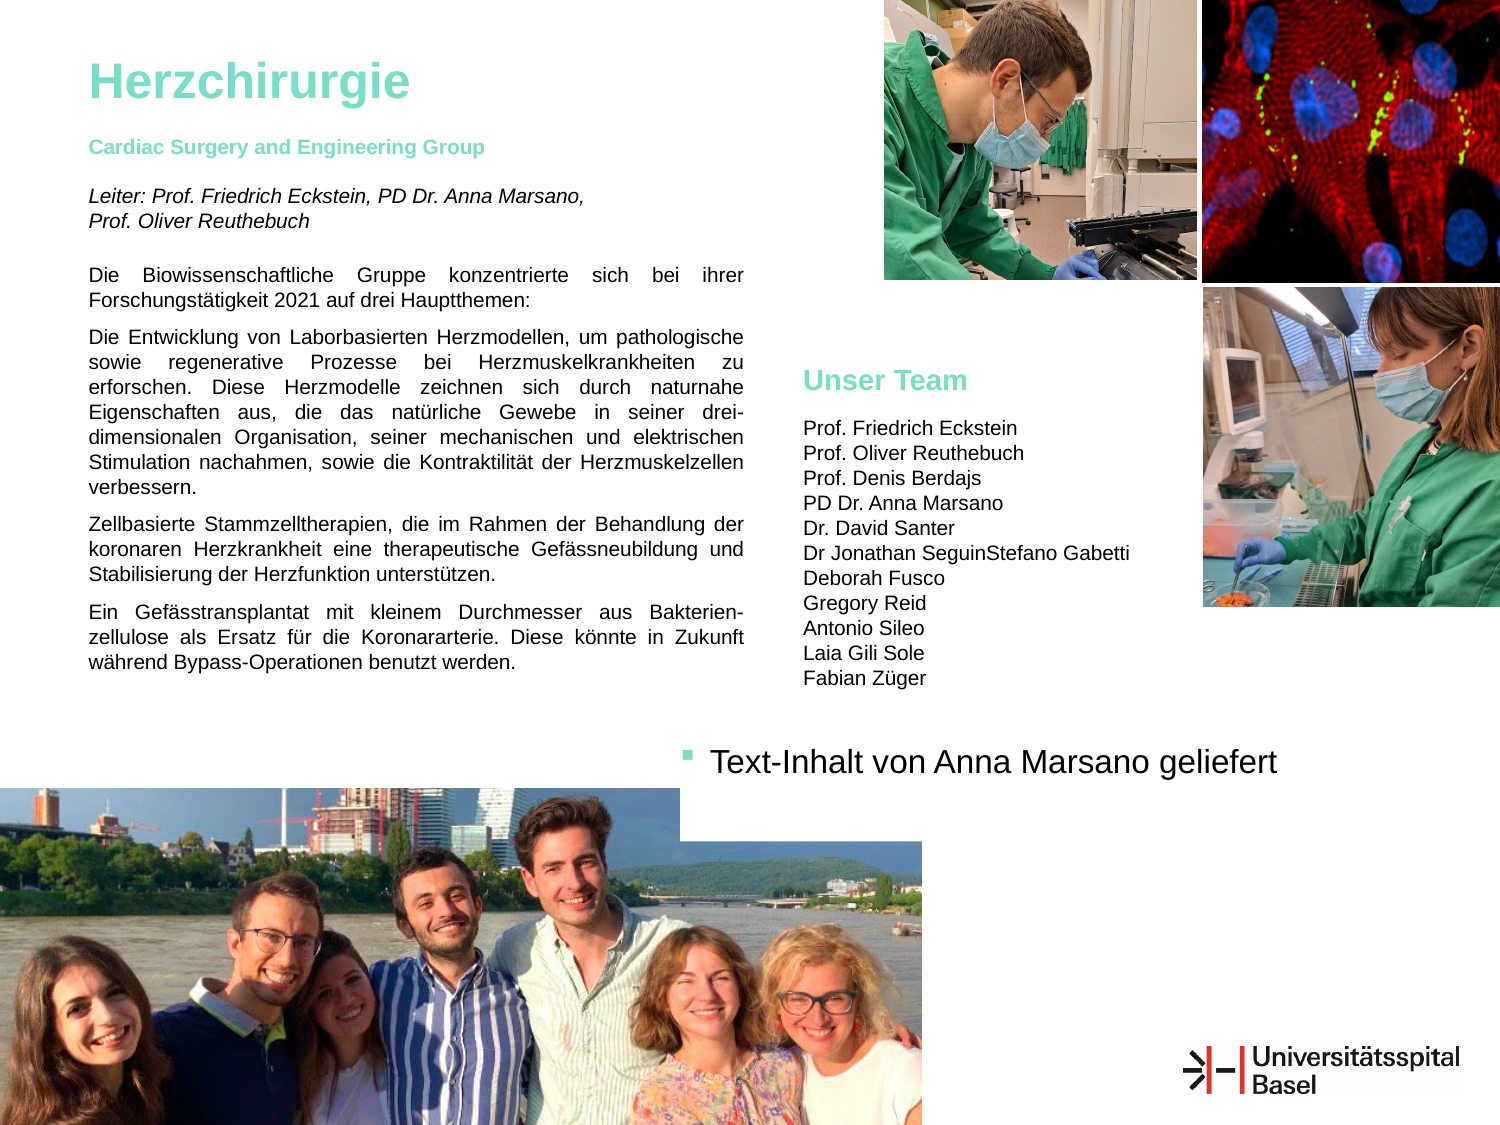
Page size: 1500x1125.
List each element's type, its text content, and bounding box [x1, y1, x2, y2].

text_box Die Biowissenschaftliche Gruppe konzentrierte sich bei ihrer Forschungstätigkeit 2021 auf drei Hauptthemen: Die Entwicklung von Laborbasierten Herzmodellen, um pathologische sowie regenerative Prozesse bei Herzmuskelkrankheiten zu erforschen. Diese Herzmodelle zeichnen sich durch naturnahe Eigenschaften aus, die das natürliche Gewebe in seiner drei- dimensionalen Organisation, seiner mechanischen und elektrischen Stimulation nachahmen, sowie die Kontraktilität der Herzmuskelzellen verbessern. Zellbasierte Stammzelltherapien, die im Rahmen der Behandlung der koronaren Herzkrankheit eine therapeutische Gefässneubildung und Stabilisierung der Herzfunktion unterstützen. Ein Gefässtransplantat mit kleinem Durchmesser aus Bakterien- zellulose als Ersatz für die Koronararterie. Diese könnte in Zukunft während Bypass-Operationen benutzt werden. [88, 261, 750, 739]
picture [873, 0, 1500, 283]
list Unser Team Prof. Friedrich Eckstein Prof. Oliver Reuthebuch Prof. Denis Berdajs PD Dr. Anna Marsano Dr. David Santer Dr Jonathan SeguinStefano Gabetti Deborah Fusco Gregory Reid Antonio Sileo Laia Gili Sole Fabian Züger [797, 354, 1459, 872]
picture [1203, 287, 1500, 607]
text_box Text-Inhalt von Anna Marsano geliefert [680, 740, 1302, 842]
title Herzchirurgie Cardiac Surgery and Engineering Group Leiter: Prof. Friedrich Eckstein, PD Dr. Anna Marsano, Prof. Oliver Reuthebuch [88, 58, 739, 250]
picture [0, 788, 922, 1125]
picture [1183, 1046, 1459, 1094]
